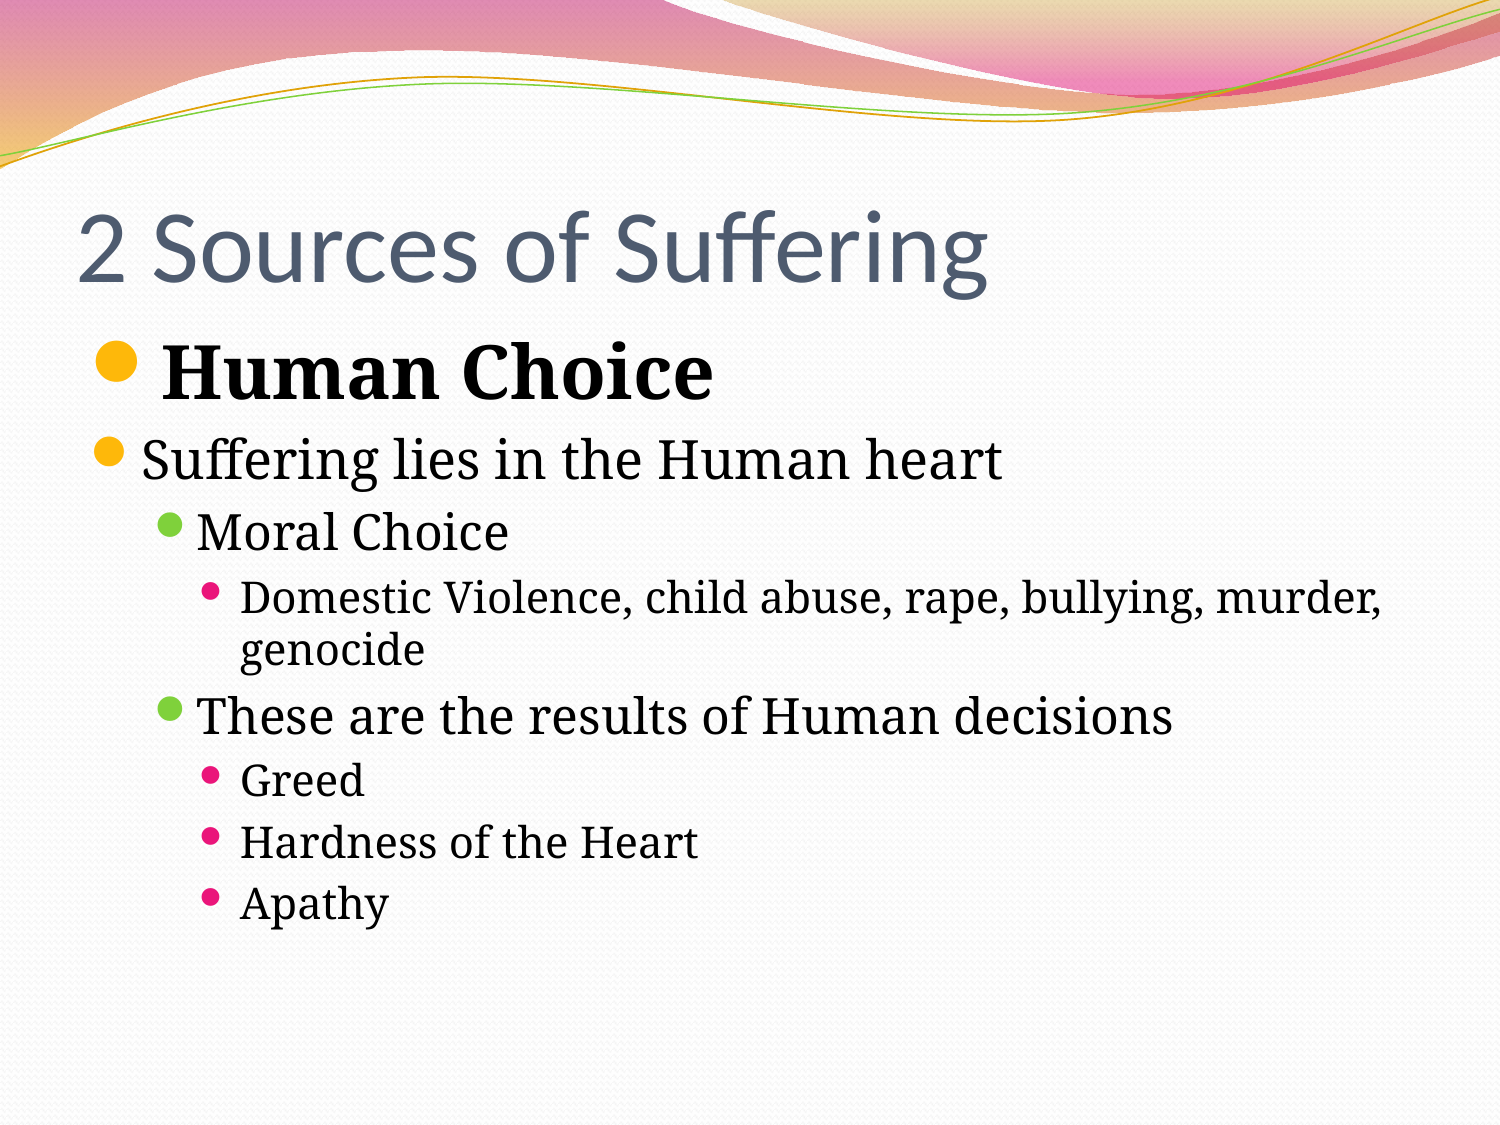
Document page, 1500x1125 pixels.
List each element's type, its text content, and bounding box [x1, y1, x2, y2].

title 2 Sources of Suffering [75, 115, 1425, 303]
list Human Choice Suffering lies in the Human heart Moral Choice Domestic Violence, child abuse, rape, bullying, murder, genocide These are the results of Human decisions Greed Hardness of the Heart Apathy [75, 317, 1425, 1038]
